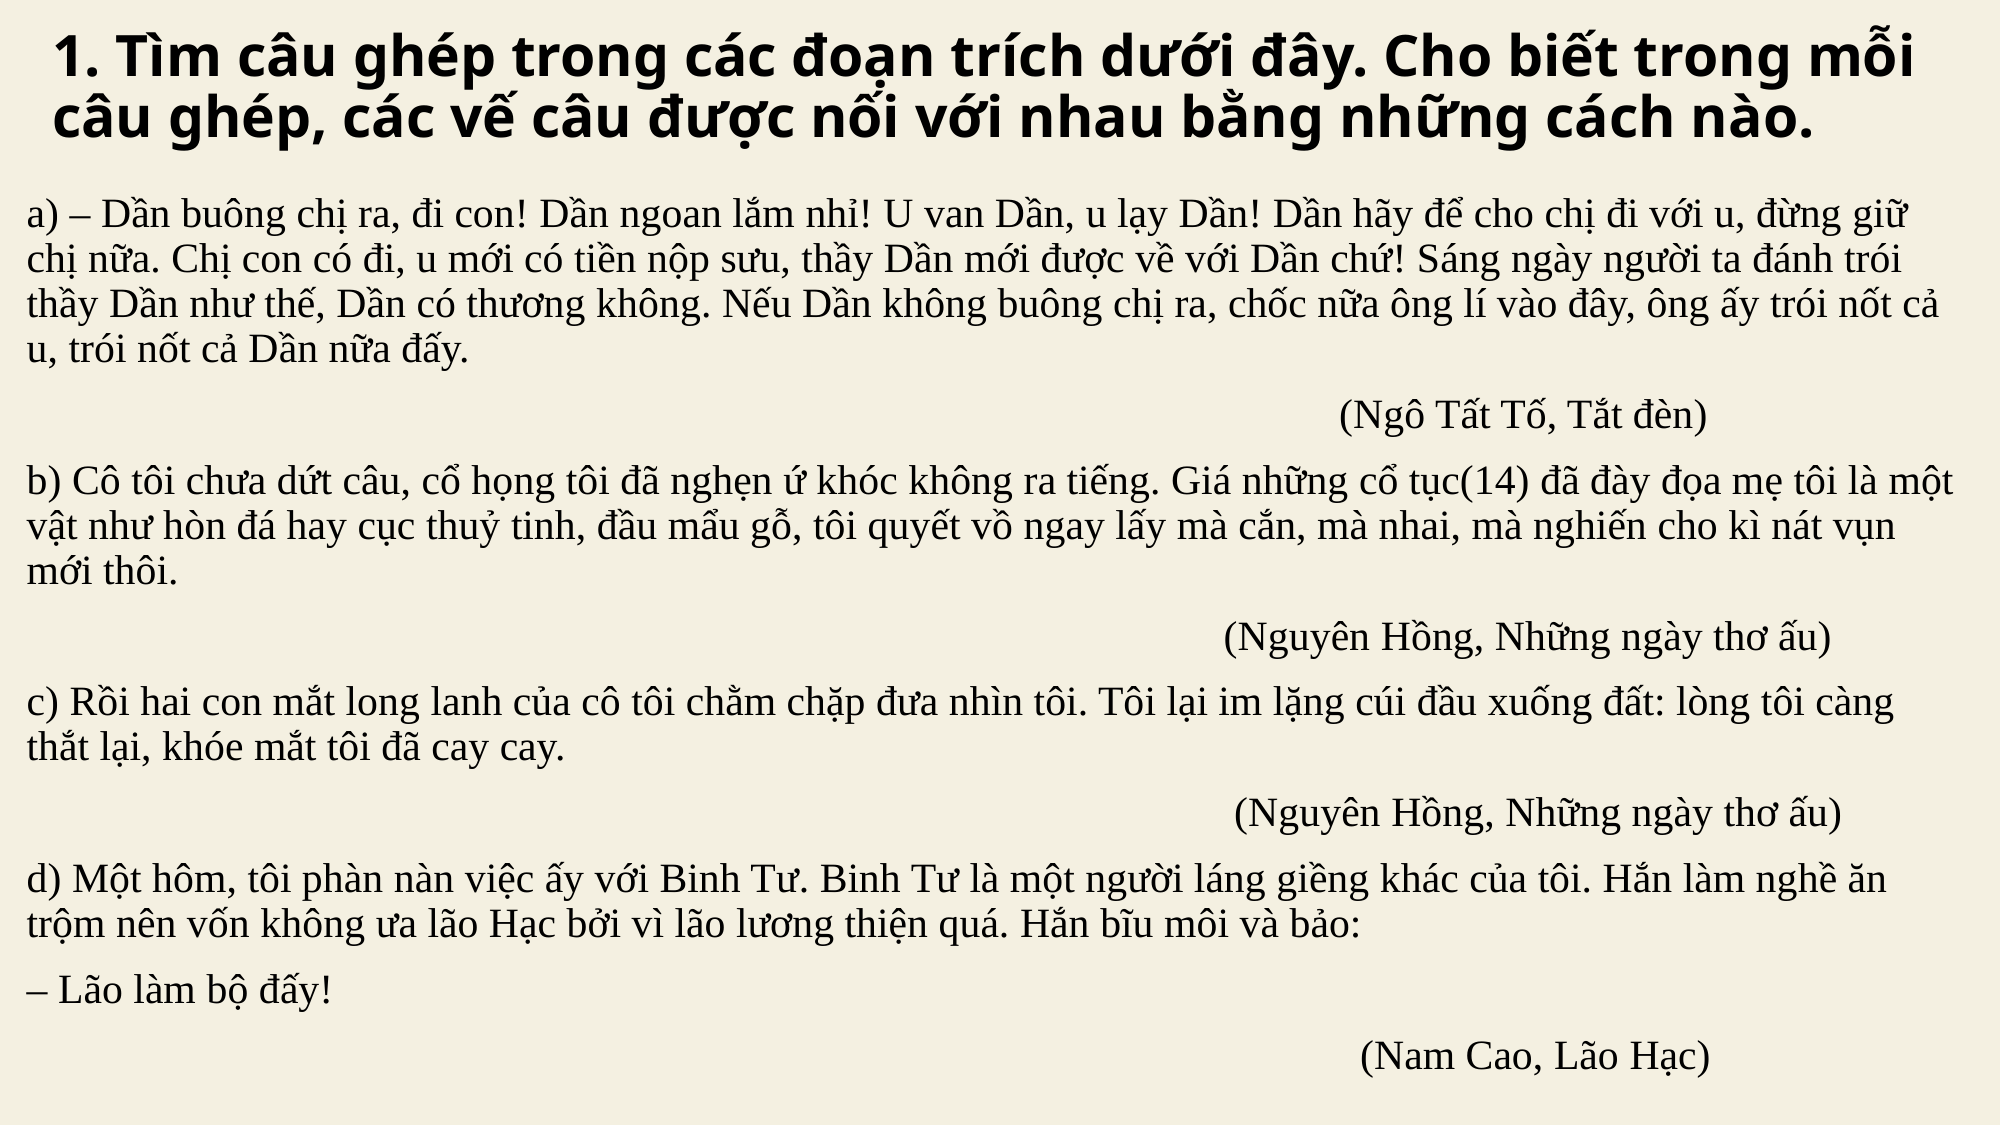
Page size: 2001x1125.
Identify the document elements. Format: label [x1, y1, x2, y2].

list [0, 0, 2000, 1125]
